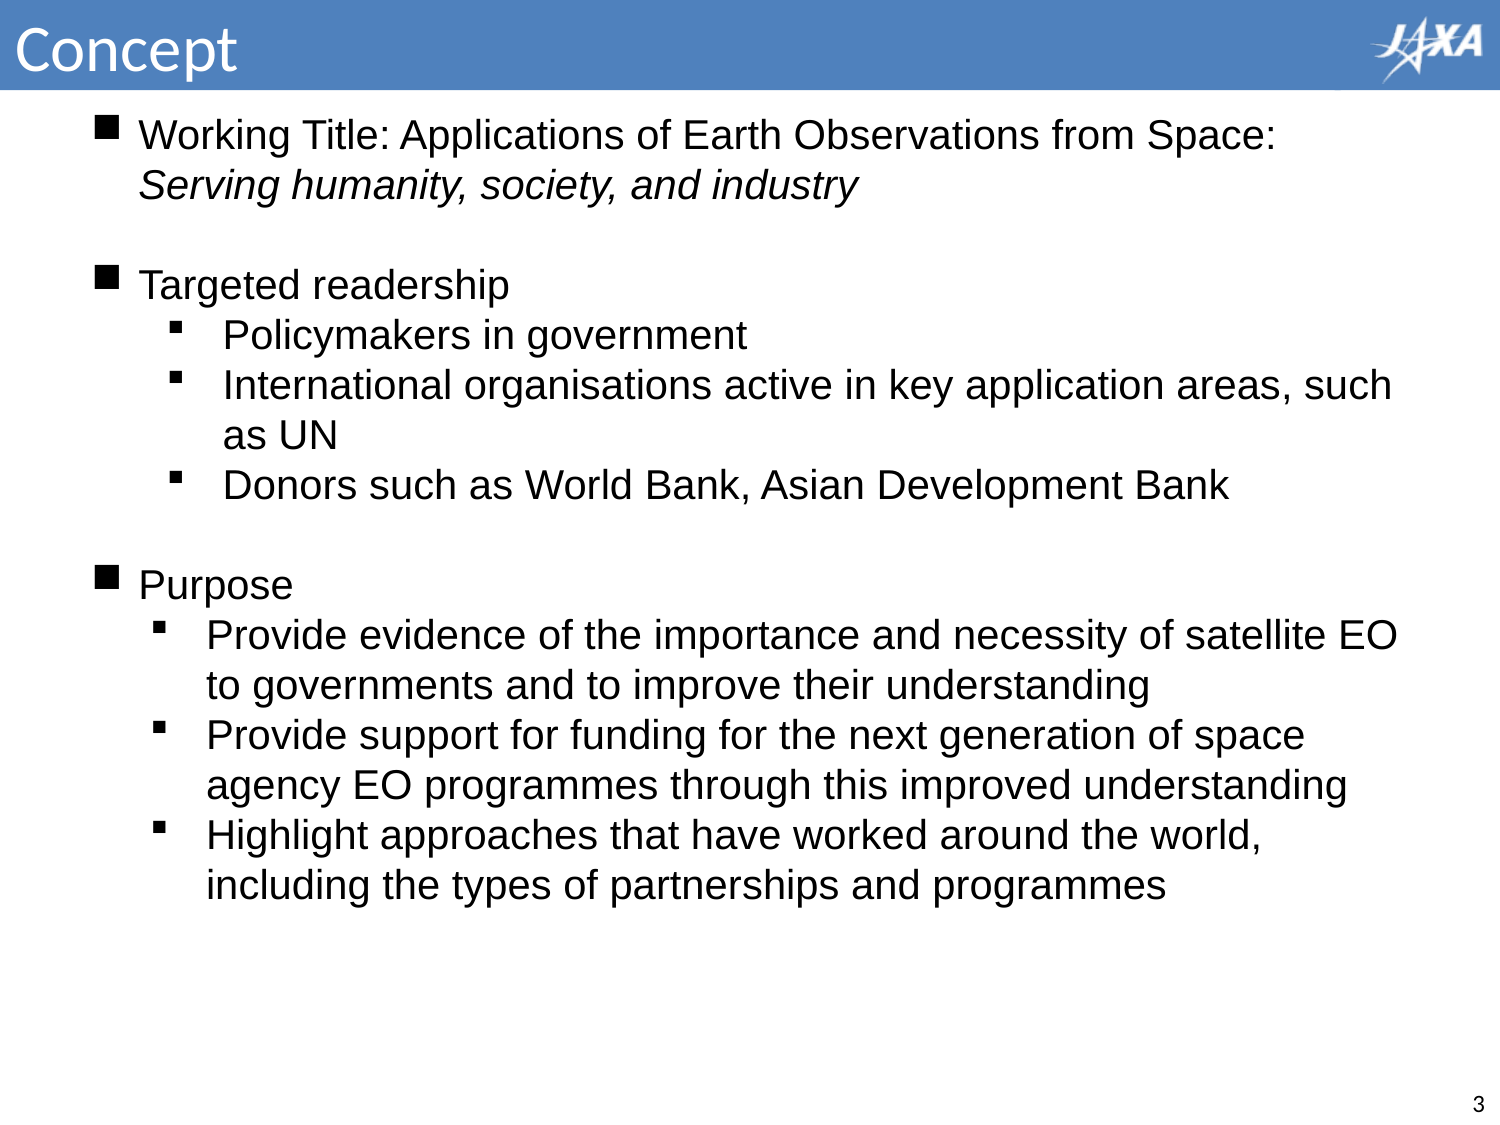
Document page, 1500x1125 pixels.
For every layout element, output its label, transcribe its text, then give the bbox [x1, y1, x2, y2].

slide_number 2 [1149, 1082, 1500, 1124]
picture [1370, 16, 1483, 84]
title Concept [0, 0, 1341, 91]
text_box Working Title: Applications of Earth Observations from Space: Serving humanity, society, and industry Targeted readership Policymakers in government International organisations active in key application areas, such as UN Donors such as World Bank, Asian Development Bank Purpose Provide evidence of the importance and necessity of satellite EO to governments and to improve their understanding Provide support for funding for the next generation of space agency EO programmes through this improved understanding Highlight approaches that have worked around the world, including the types of partnerships and programmes [76, 100, 1438, 1041]
